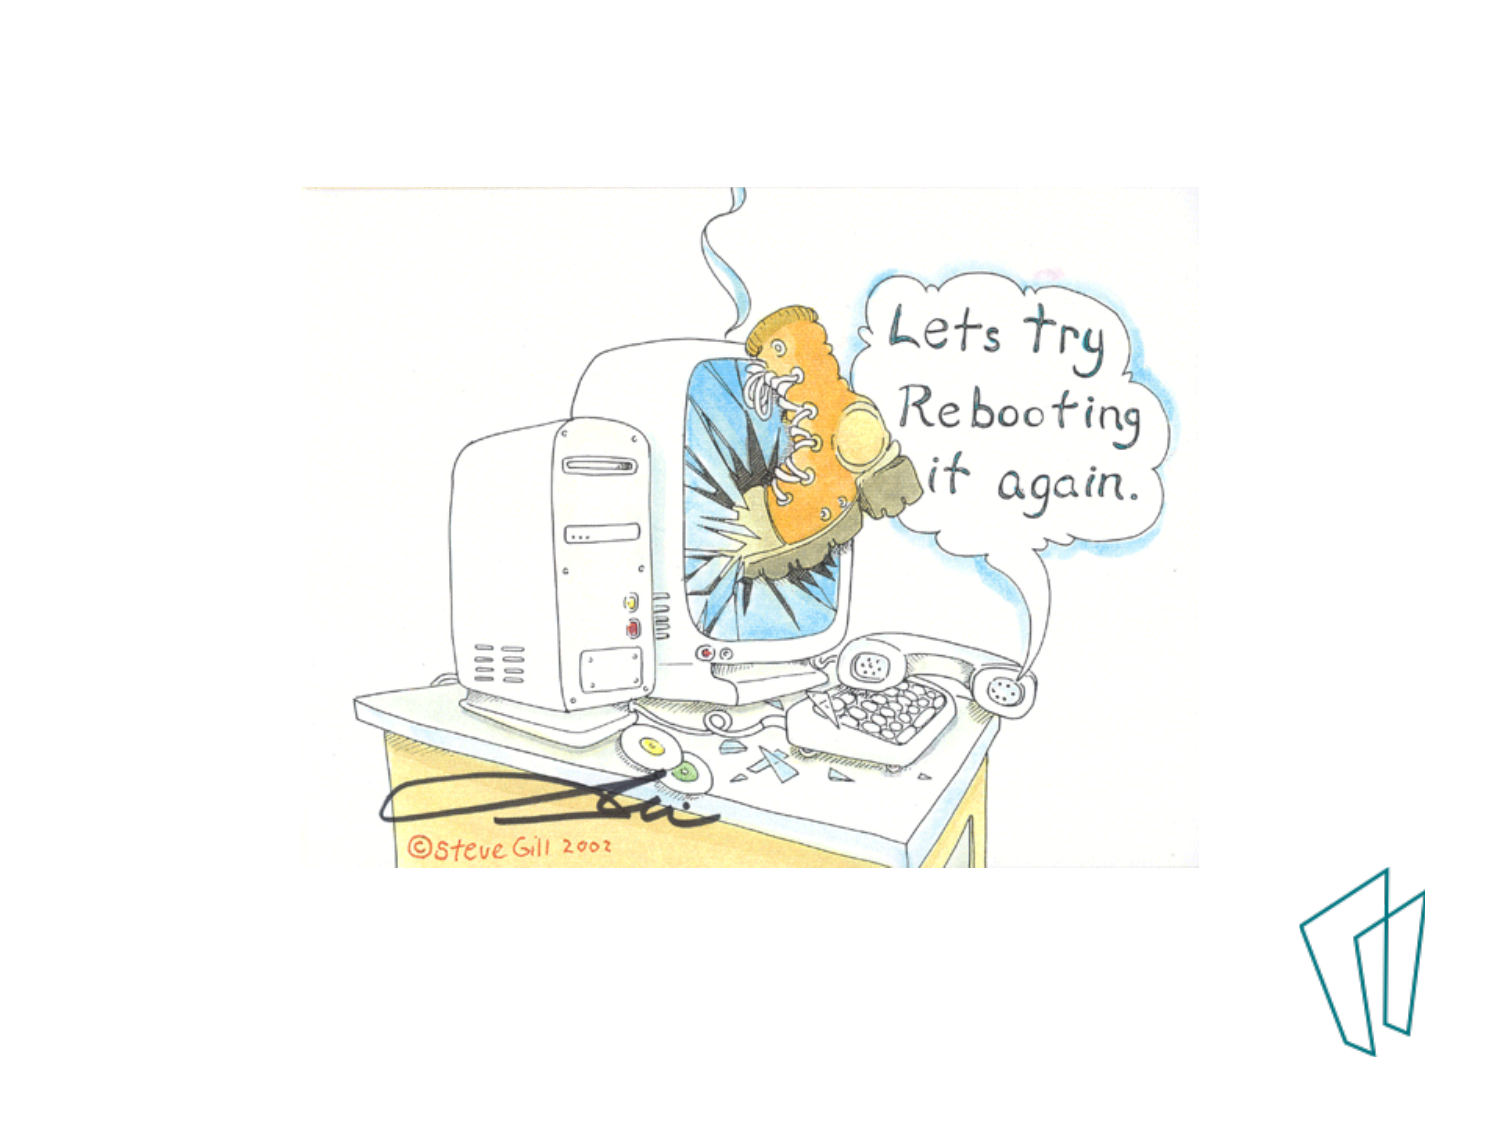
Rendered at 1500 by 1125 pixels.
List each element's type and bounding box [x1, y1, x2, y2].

picture [301, 187, 1199, 868]
